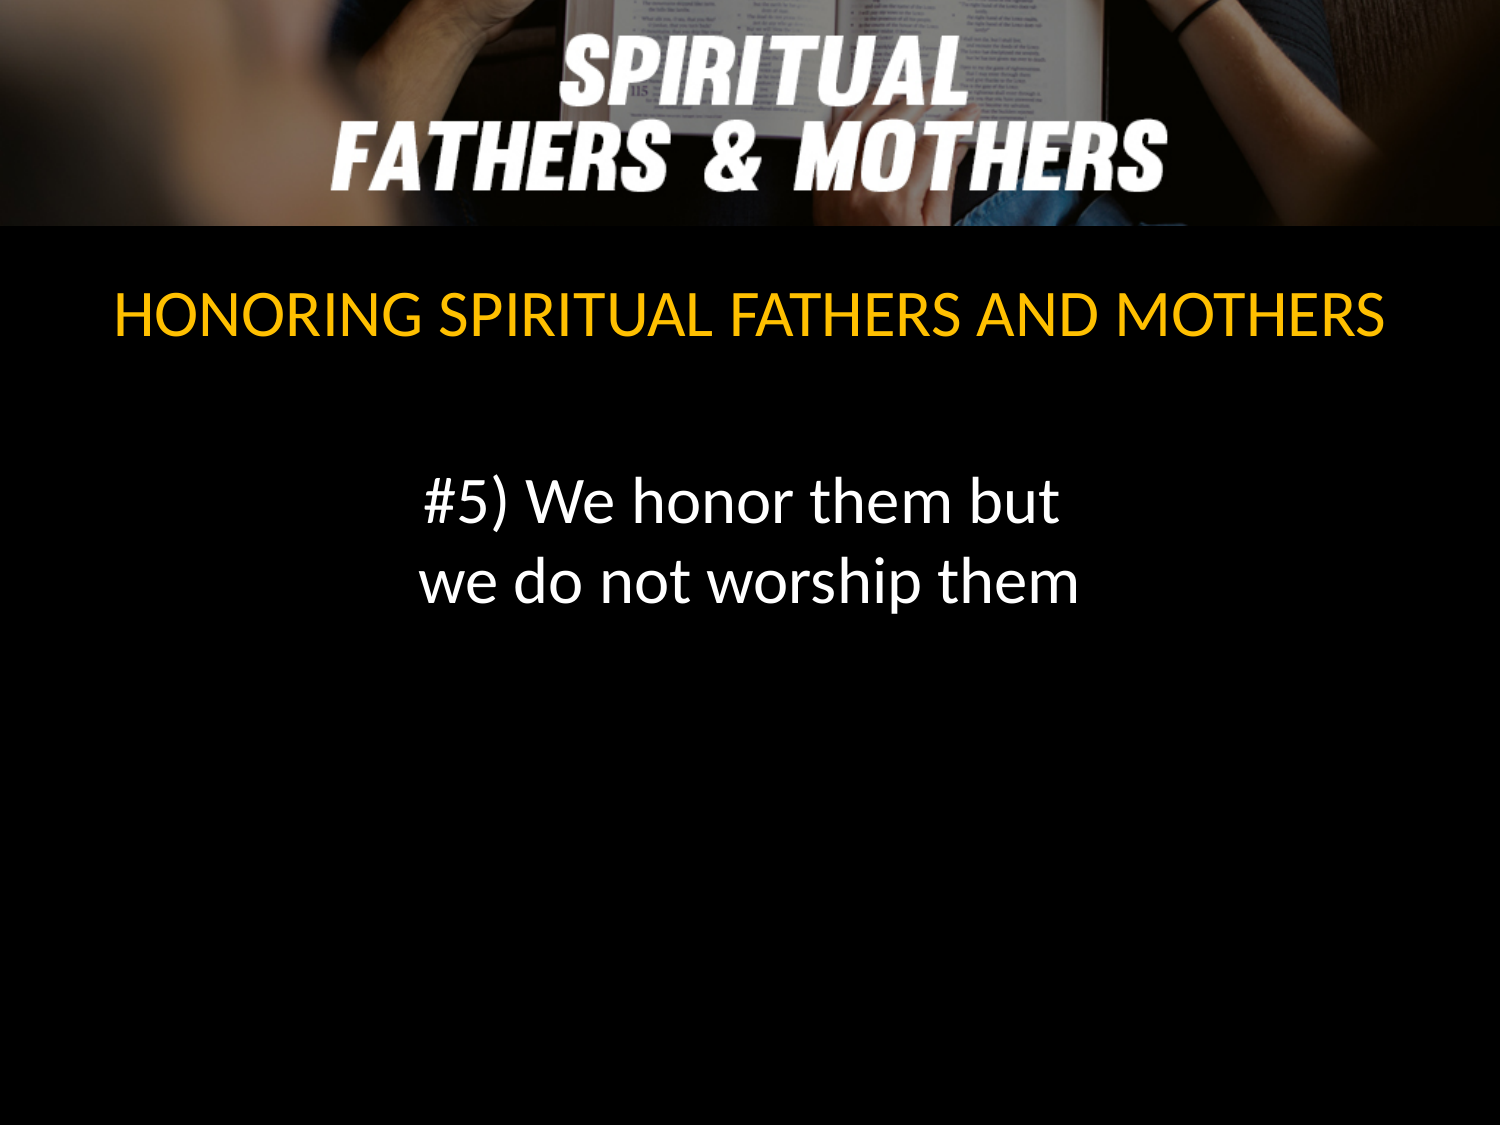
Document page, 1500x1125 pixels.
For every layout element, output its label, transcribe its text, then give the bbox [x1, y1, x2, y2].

text_box #5) We honor them but we do not worship them [0, 449, 1500, 625]
text_box HONORING SPIRITUAL FATHERS AND MOTHERS [0, 262, 1500, 358]
picture [0, 0, 1500, 226]
